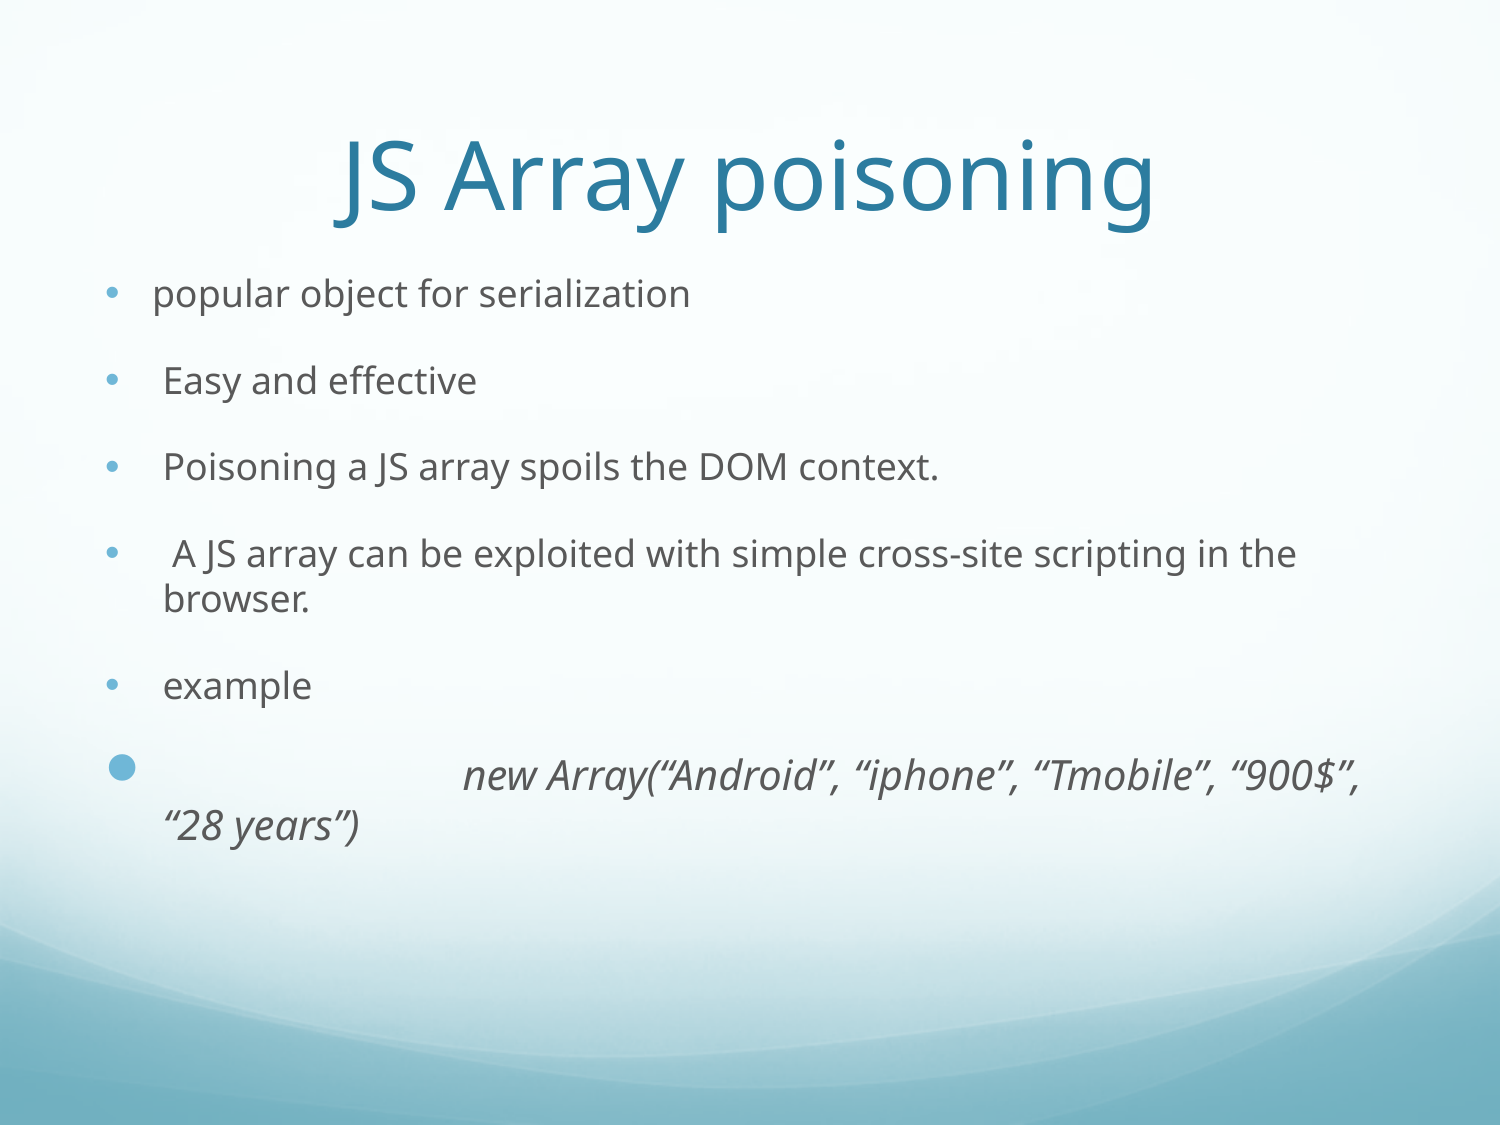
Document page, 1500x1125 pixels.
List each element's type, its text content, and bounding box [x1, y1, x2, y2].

list popular object for serialization Easy and effective Poisoning a JS array spoils the DOM context. A JS array can be exploited with simple cross-site scripting in the browser. example new Array(“Android”, “iphone”, “Tmobile”, “900$”, “28 years”) [90, 262, 1410, 975]
title JS Array poisoning [90, 17, 1410, 237]
